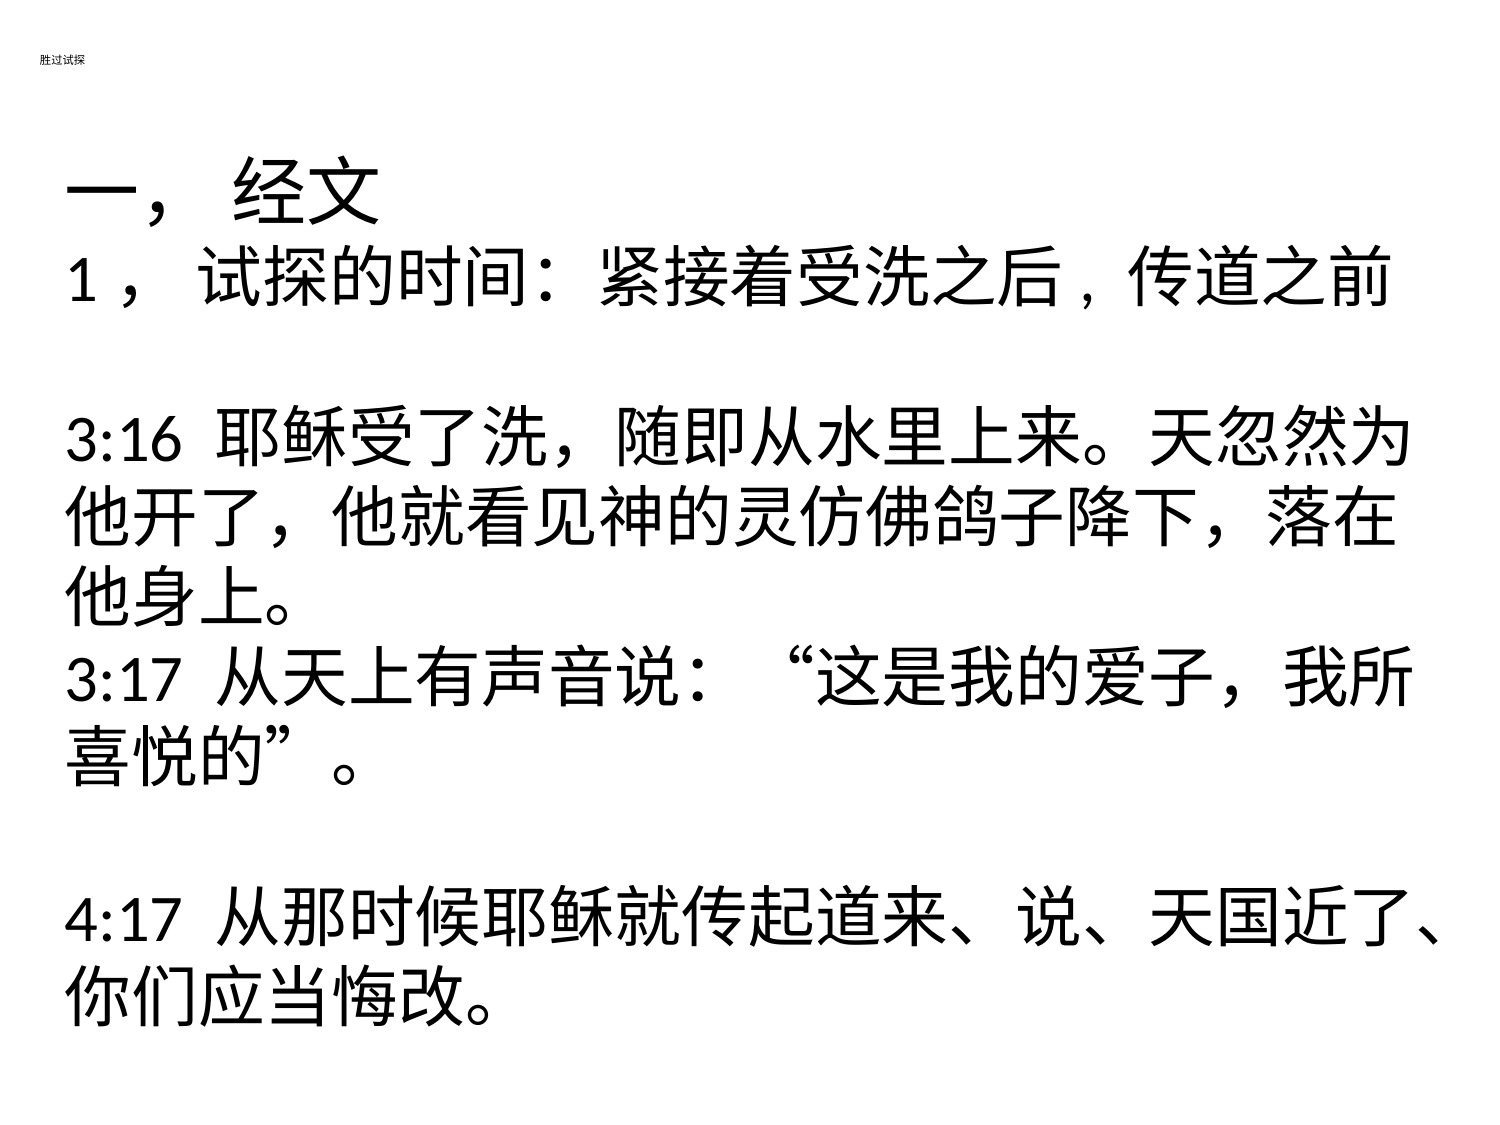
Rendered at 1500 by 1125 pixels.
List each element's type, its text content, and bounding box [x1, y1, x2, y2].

text_box 一， 经文 1， 试探的时间：紧接着受洗之后, 传道之前 3:16 耶稣受了洗，随即从水里上来。天忽然为他开了，他就看见神的灵仿佛鸽子降下，落在他身上。 3:17 从天上有声音说：“这是我的爱子，我所喜悦的”。 4:17 从那时候耶稣就传起道来、说、天国近了、你们应当悔改。 [49, 137, 1463, 1042]
title 胜过试探 [24, 24, 388, 88]
